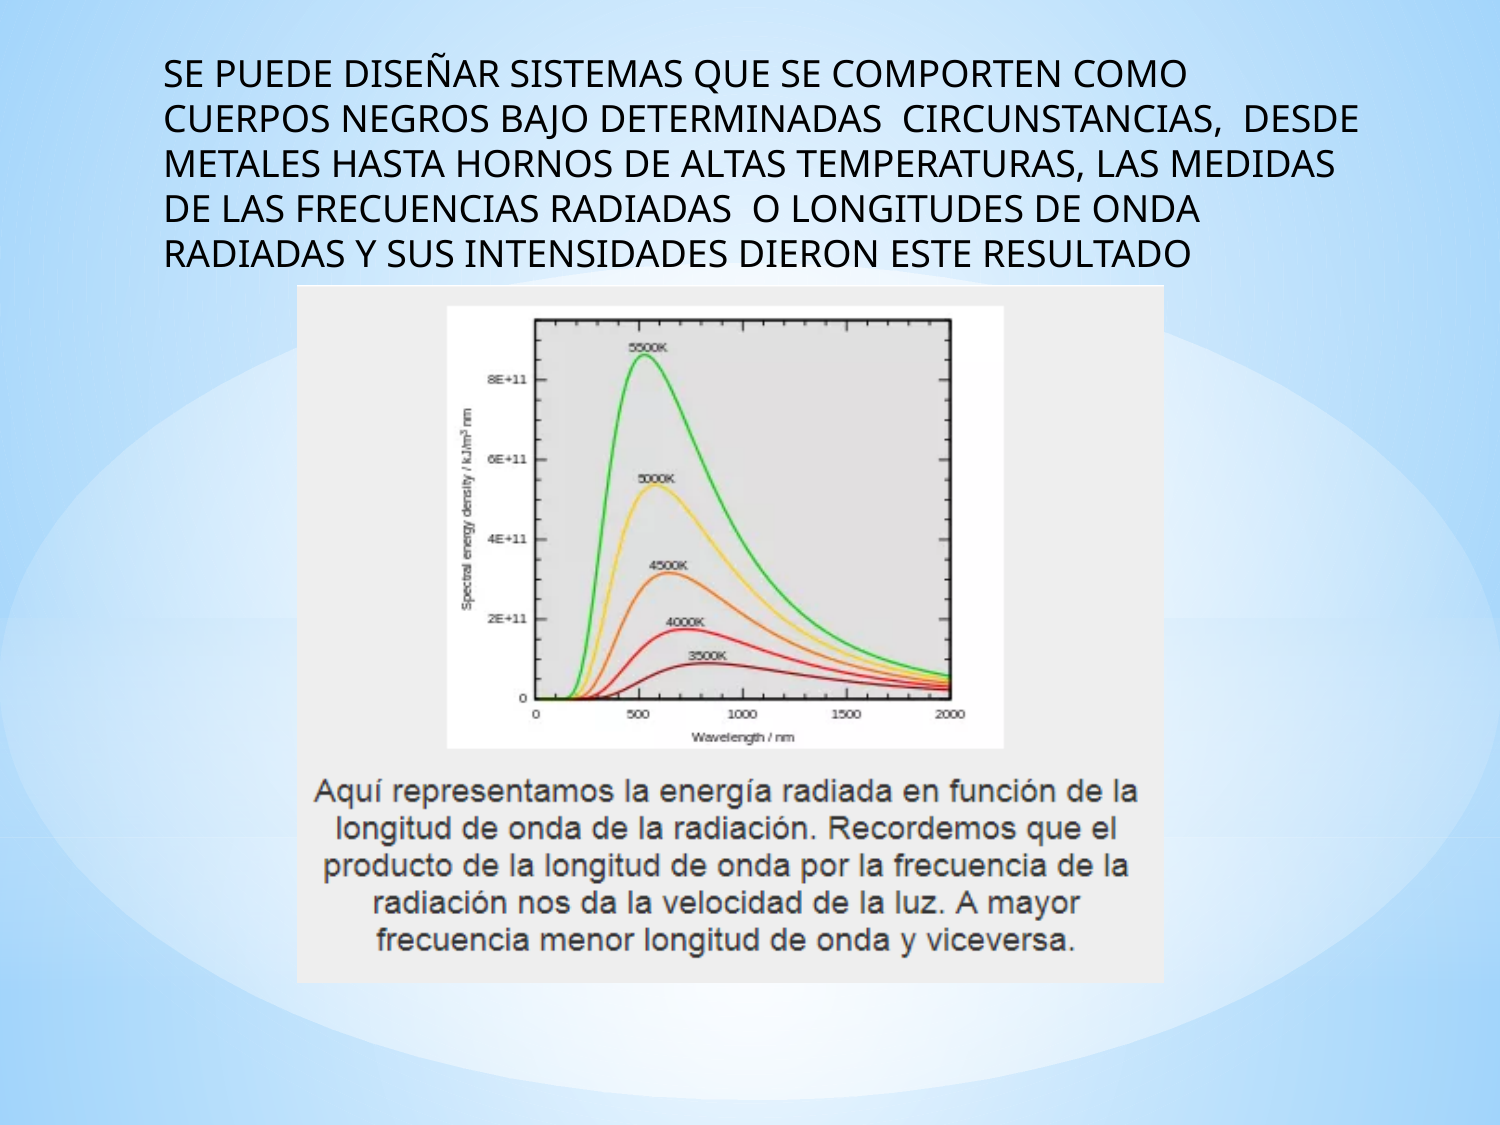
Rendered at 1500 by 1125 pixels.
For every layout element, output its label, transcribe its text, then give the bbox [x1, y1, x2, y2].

picture [297, 284, 1164, 984]
text_box SE PUEDE DISEÑAR SISTEMAS QUE SE COMPORTEN COMO CUERPOS NEGROS BAJO DETERMINADAS CIRCUNSTANCIAS, DESDE METALES HASTA HORNOS DE ALTAS TEMPERATURAS, LAS MEDIDAS DE LAS FRECUENCIAS RADIADAS O LONGITUDES DE ONDA RADIADAS Y SUS INTENSIDADES DIERON ESTE RESULTADO [148, 42, 1376, 283]
